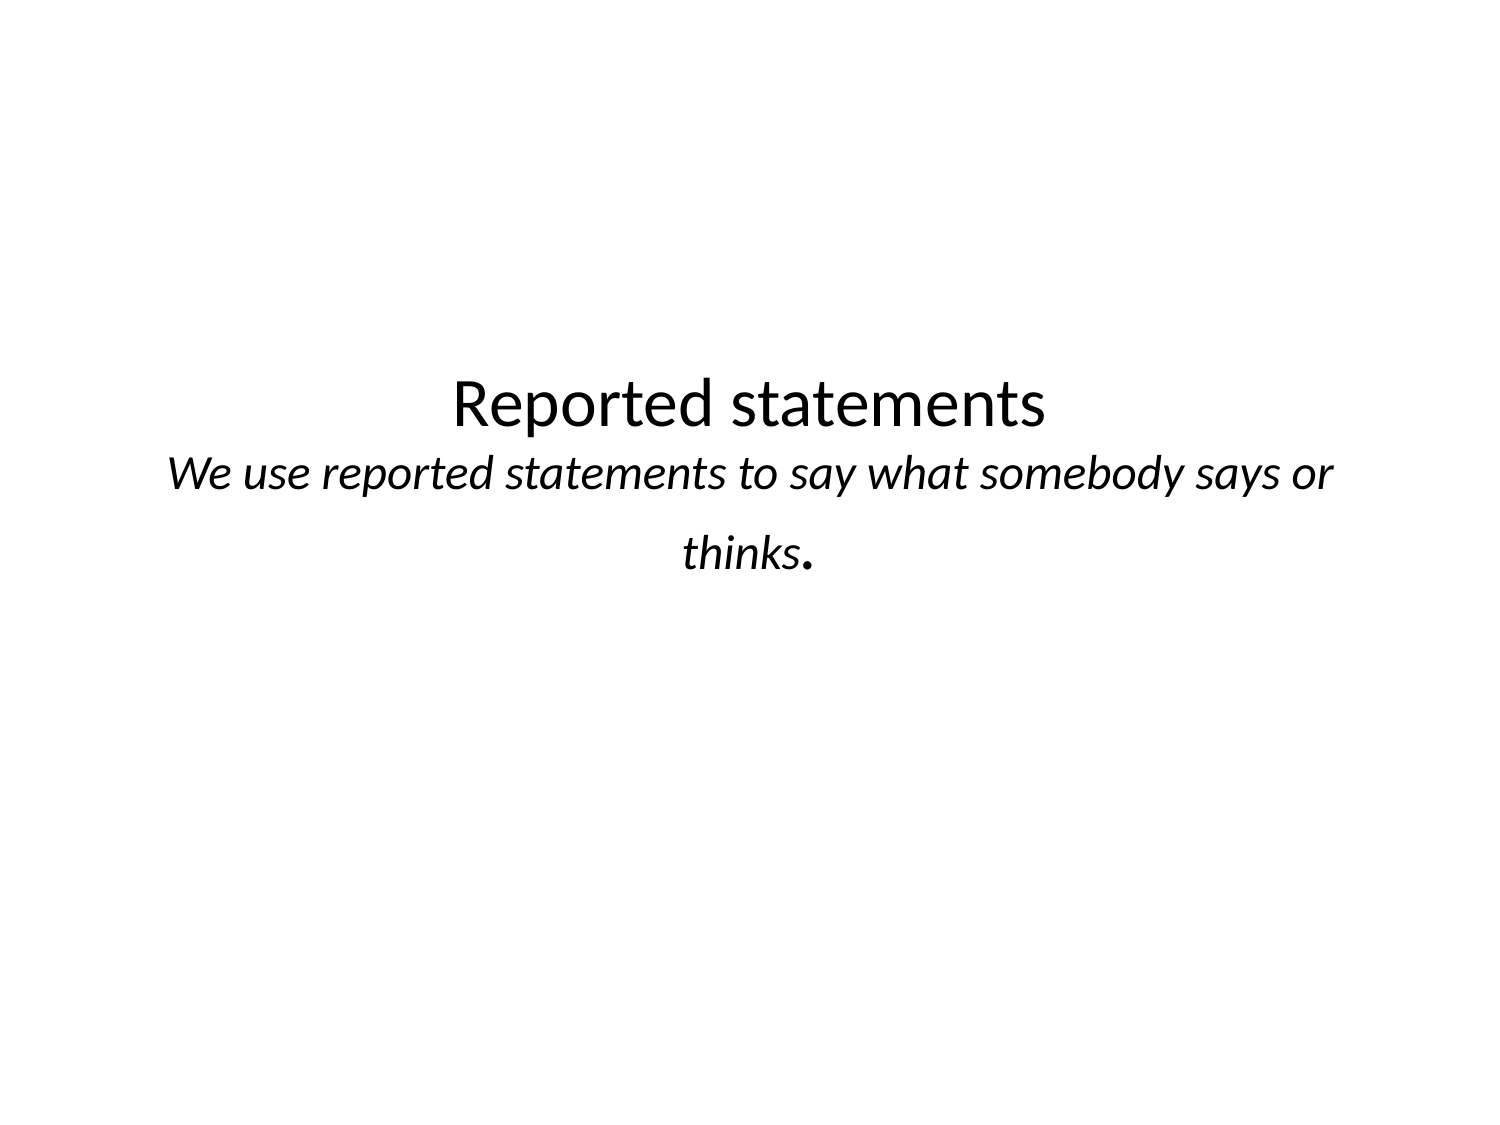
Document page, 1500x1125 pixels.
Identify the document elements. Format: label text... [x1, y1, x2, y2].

title Reported statements We use reported statements to say what somebody says or thinks. [112, 349, 1388, 591]
